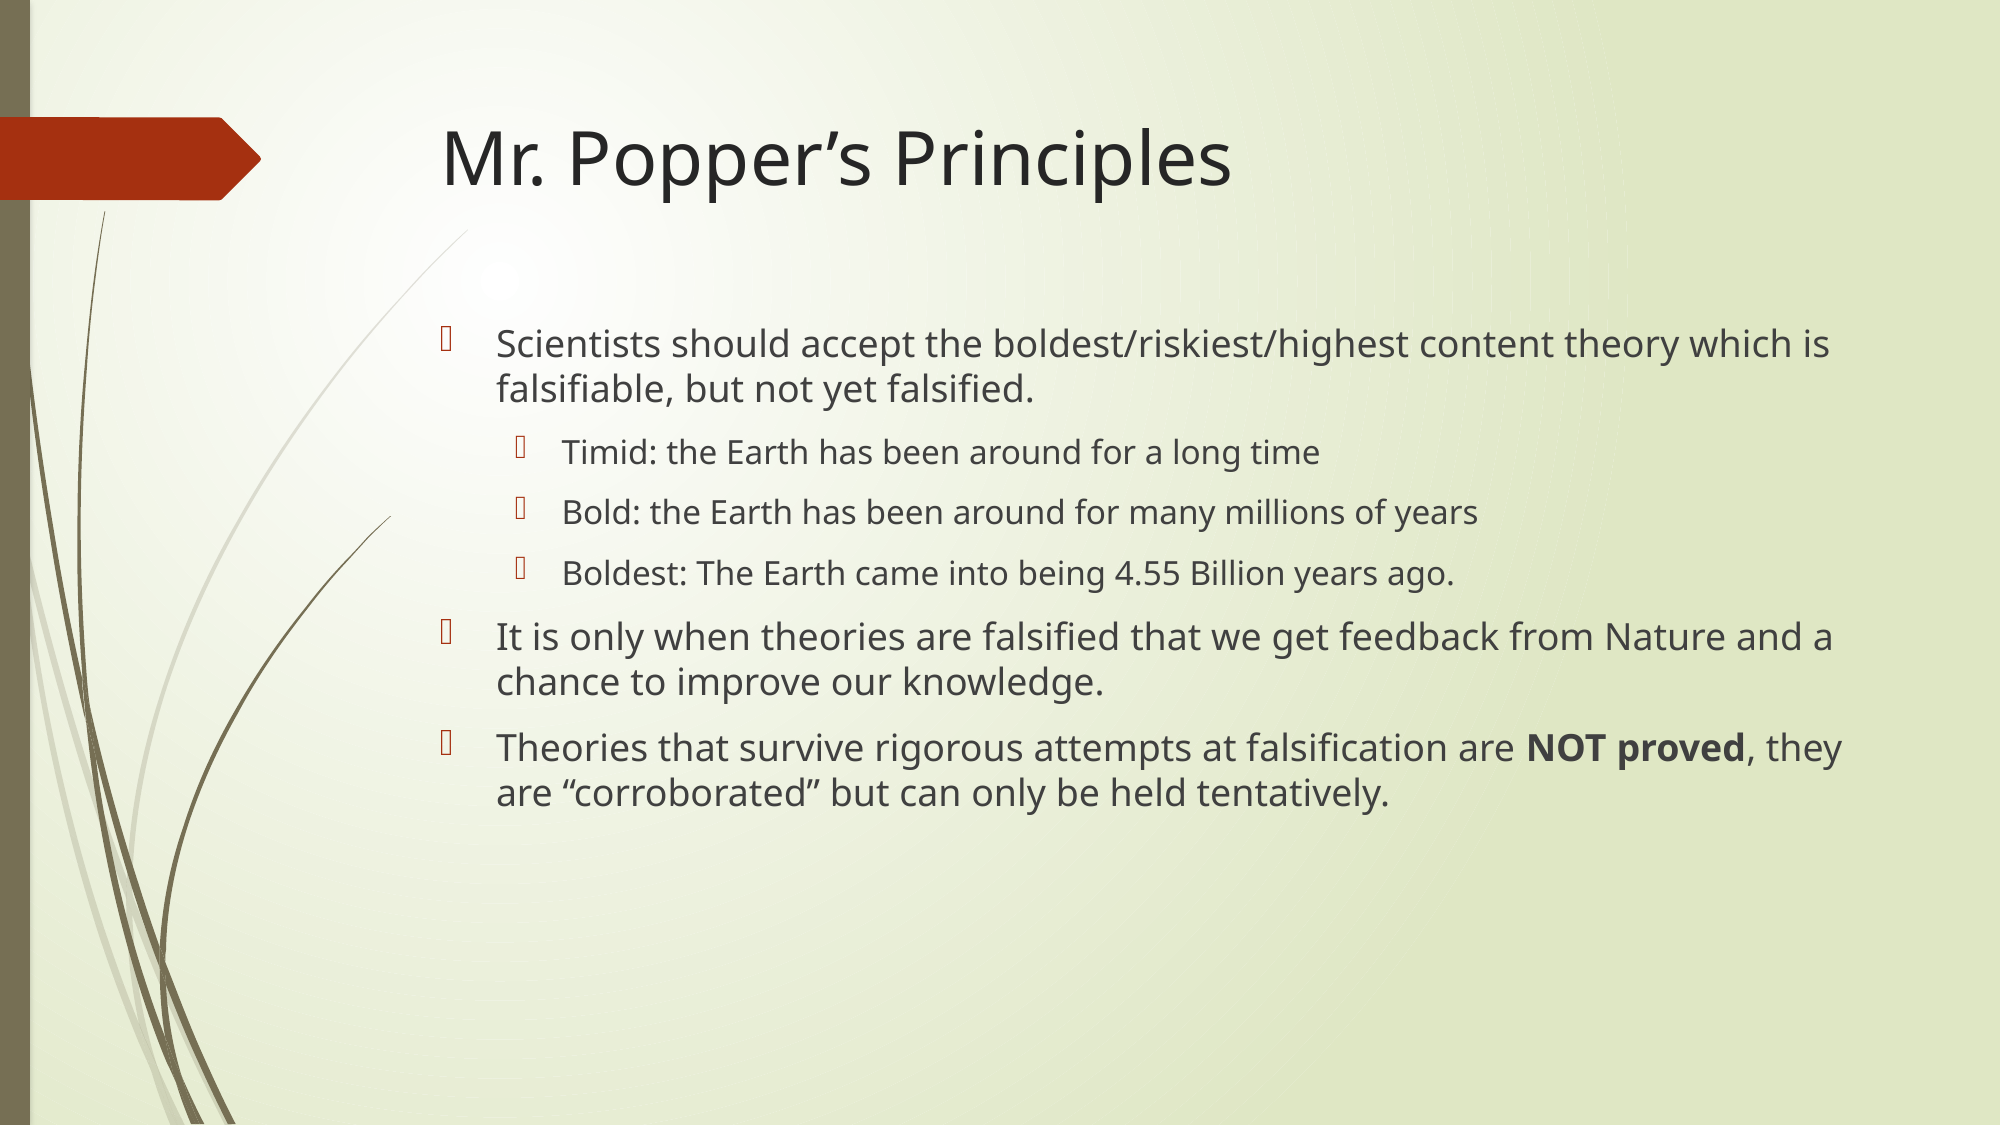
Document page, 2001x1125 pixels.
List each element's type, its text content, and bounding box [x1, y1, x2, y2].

title Mr. Popper’s Principles [425, 102, 1888, 312]
list Scientists should accept the boldest/riskiest/highest content theory which is falsifiable, but not yet falsified. Timid: the Earth has been around for a long time Bold: the Earth has been around for many millions of years Boldest: The Earth came into being 4.55 Billion years ago. It is only when theories are falsified that we get feedback from Nature and a chance to improve our knowledge. Theories that survive rigorous attempts at falsification are NOT proved, they are “corroborated” but can only be held tentatively. [424, 312, 1888, 1088]
